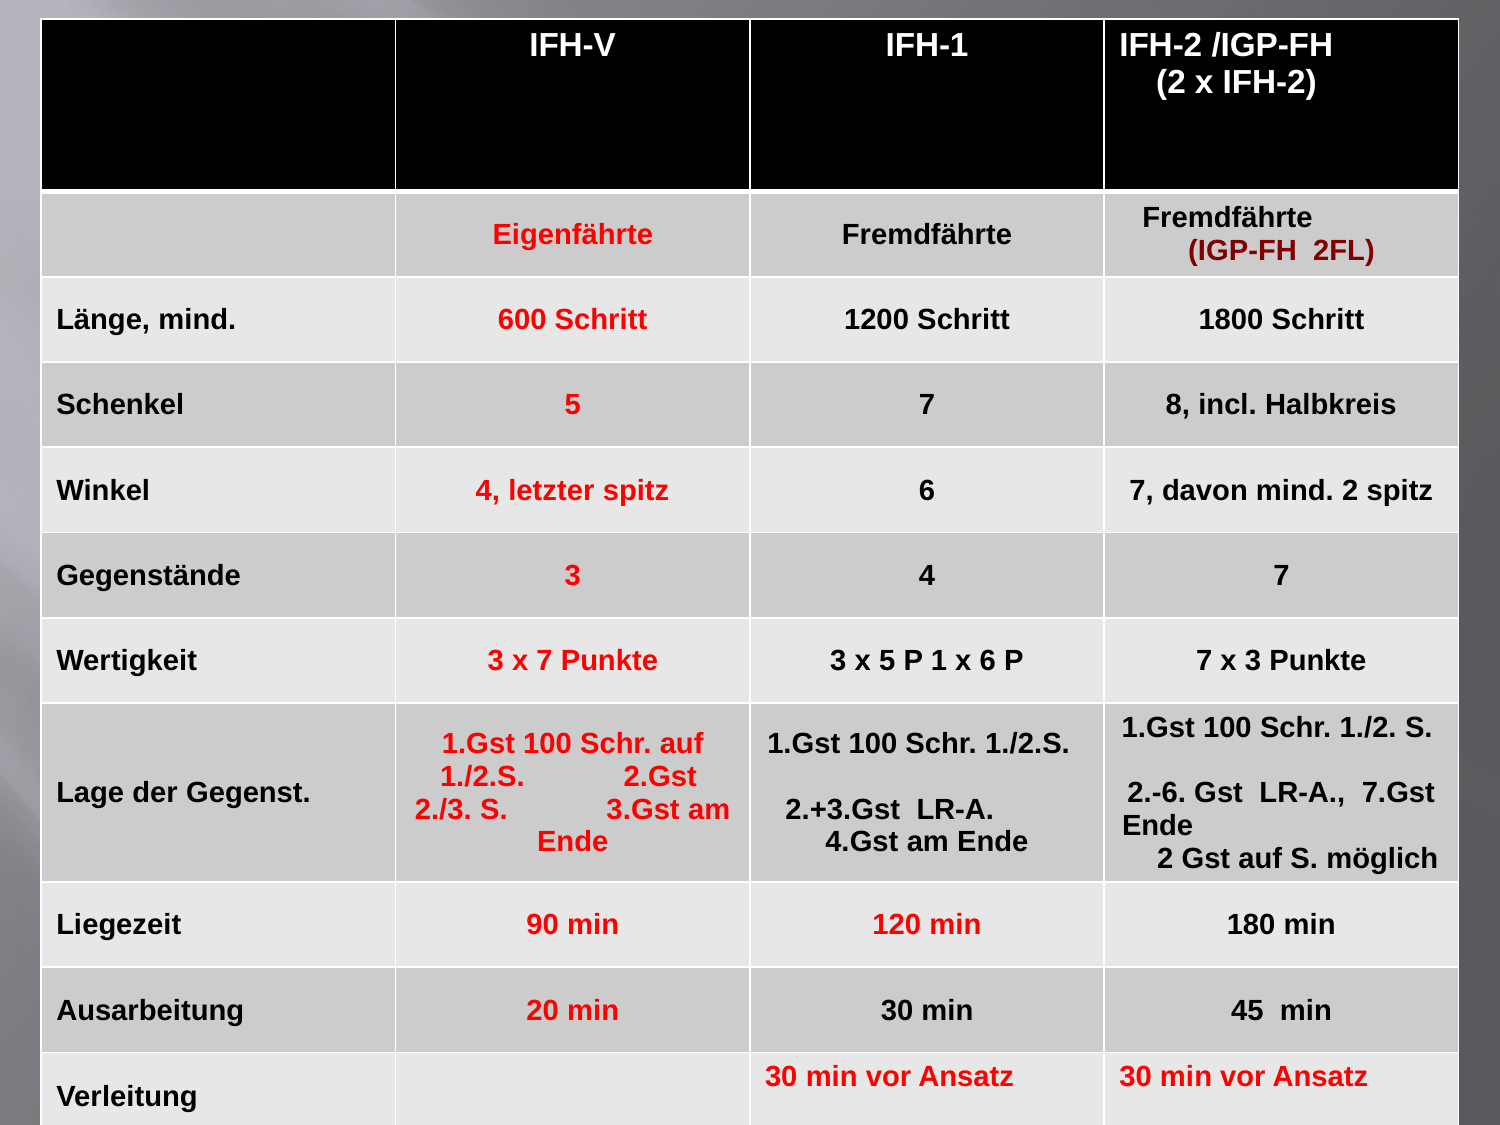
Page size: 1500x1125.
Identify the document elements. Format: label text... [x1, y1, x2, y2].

table_cell 45 min [1105, 968, 1458, 1052]
table_header IFH-V [396, 20, 749, 189]
table_cell 20 min [396, 968, 749, 1052]
table_cell 30 min vor Ansatz [751, 1053, 1103, 1125]
table_header [42, 20, 395, 189]
table_cell Gegenstände [42, 533, 395, 617]
table_cell Verleitung [42, 1053, 395, 1125]
table_cell Schenkel [42, 363, 395, 446]
table_cell 6 [751, 448, 1103, 532]
table_cell 4 [751, 533, 1103, 617]
table_cell 1.Gst 100 Schr. 1./2.S. 2.+3.Gst LR-A. 4.Gst am Ende [751, 704, 1103, 881]
table_cell Fremdfährte (IGP-FH 2FL) [1105, 194, 1458, 276]
table_cell Wertigkeit [42, 619, 395, 702]
table_cell 1800 Schritt [1105, 278, 1458, 361]
table_header IFH-1 [751, 20, 1103, 189]
table_cell 120 min [751, 883, 1103, 966]
table_cell 8, incl. Halbkreis [1105, 363, 1458, 446]
table_cell 3 x 5 P 1 x 6 P [751, 619, 1103, 702]
table_cell 1.Gst 100 Schr. 1./2. S. 2.-6. Gst LR-A., 7.Gst Ende 2 Gst auf S. möglich [1105, 704, 1458, 881]
table_cell 30 min vor Ansatz [1105, 1053, 1458, 1125]
table_cell 1.Gst 100 Schr. auf 1./2.S. 2.Gst 2./3. S. 3.Gst am Ende [396, 704, 749, 881]
table_cell [42, 194, 395, 276]
table_cell 90 min [396, 883, 749, 966]
table_cell [396, 1053, 749, 1125]
table_cell Lage der Gegenst. [42, 704, 395, 881]
table_cell Ausarbeitung [42, 968, 395, 1052]
table_cell 5 [396, 363, 749, 446]
table_cell 1200 Schritt [751, 278, 1103, 361]
table_cell 3 [396, 533, 749, 617]
table_cell 600 Schritt [396, 278, 749, 361]
table_cell Liegezeit [42, 883, 395, 966]
table_cell 4, letzter spitz [396, 448, 749, 532]
table_cell Länge, mind. [42, 278, 395, 361]
table_cell 7, davon mind. 2 spitz [1105, 448, 1458, 532]
table_cell 7 x 3 Punkte [1105, 619, 1458, 702]
table_cell 7 [1105, 533, 1458, 617]
table_cell 180 min [1105, 883, 1458, 966]
table_header IFH-2 /IGP-FH (2 x IFH-2) [1105, 20, 1458, 189]
table_cell 30 min [751, 968, 1103, 1052]
table_cell 3 x 7 Punkte [396, 619, 749, 702]
table_cell Fremdfährte [751, 194, 1103, 276]
table_cell Winkel [42, 448, 395, 532]
table_cell 7 [751, 363, 1103, 446]
table_cell Eigenfährte [396, 194, 749, 276]
